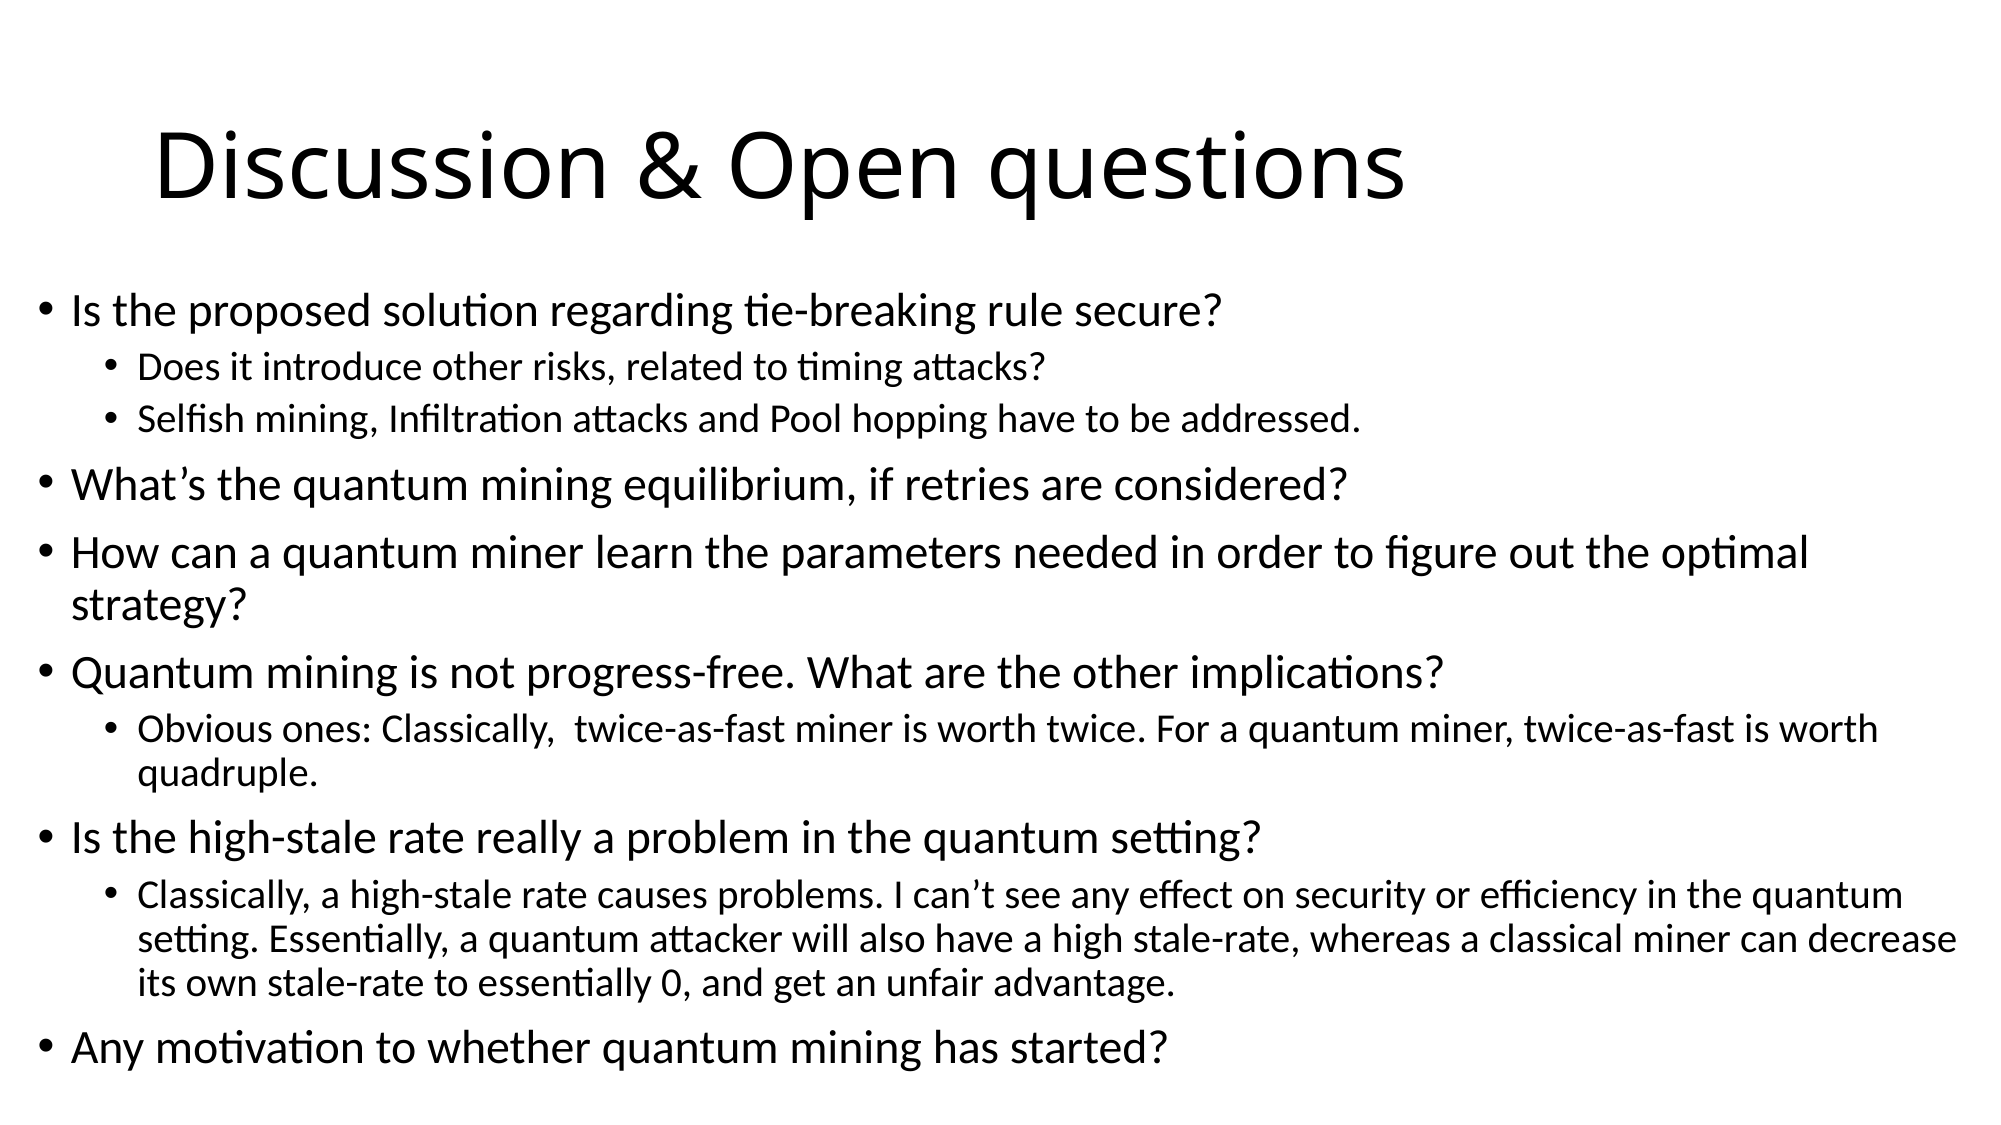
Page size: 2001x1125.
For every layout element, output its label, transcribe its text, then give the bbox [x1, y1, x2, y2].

list Is the proposed solution regarding tie-breaking rule secure? Does it introduce other risks, related to timing attacks? Selfish mining, Infiltration attacks and Pool hopping have to be addressed. What’s the quantum mining equilibrium, if retries are considered? How can a quantum miner learn the parameters needed in order to figure out the optimal strategy? Quantum mining is not progress-free. What are the other implications? Obvious ones: Classically, twice-as-fast miner is worth twice. For a quantum miner, twice-as-fast is worth quadruple. Is the high-stale rate really a problem in the quantum setting? Classically, a high-stale rate causes problems. I can’t see any effect on security or efficiency in the quantum setting. Essentially, a quantum attacker will also have a high stale-rate, whereas a classical miner can decrease its own stale-rate to essentially 0, and get an unfair advantage. Any motivation to whether quantum mining has started? [22, 277, 2000, 1090]
title Discussion & Open questions [137, 59, 1863, 277]
